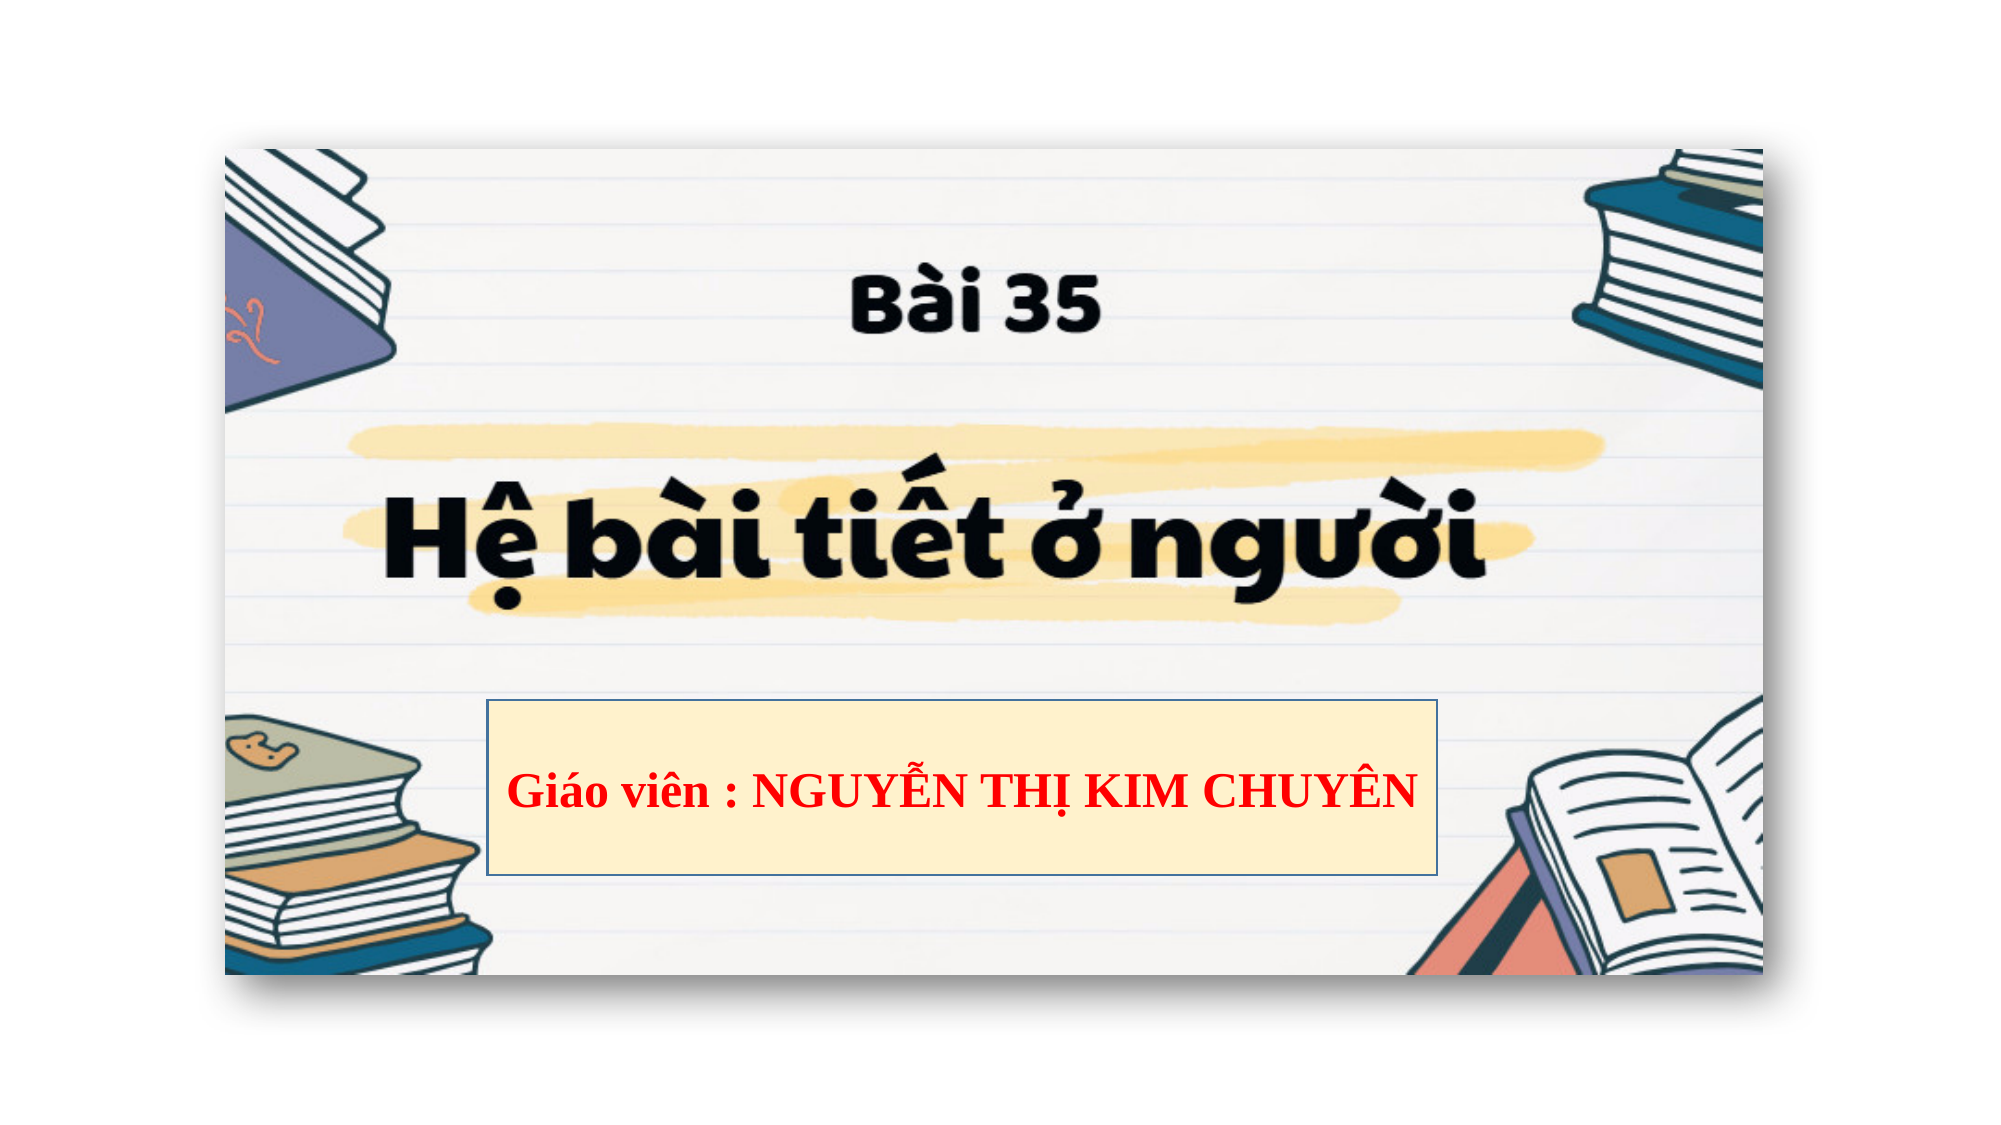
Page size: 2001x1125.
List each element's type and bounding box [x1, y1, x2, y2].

picture [224, 149, 1763, 975]
